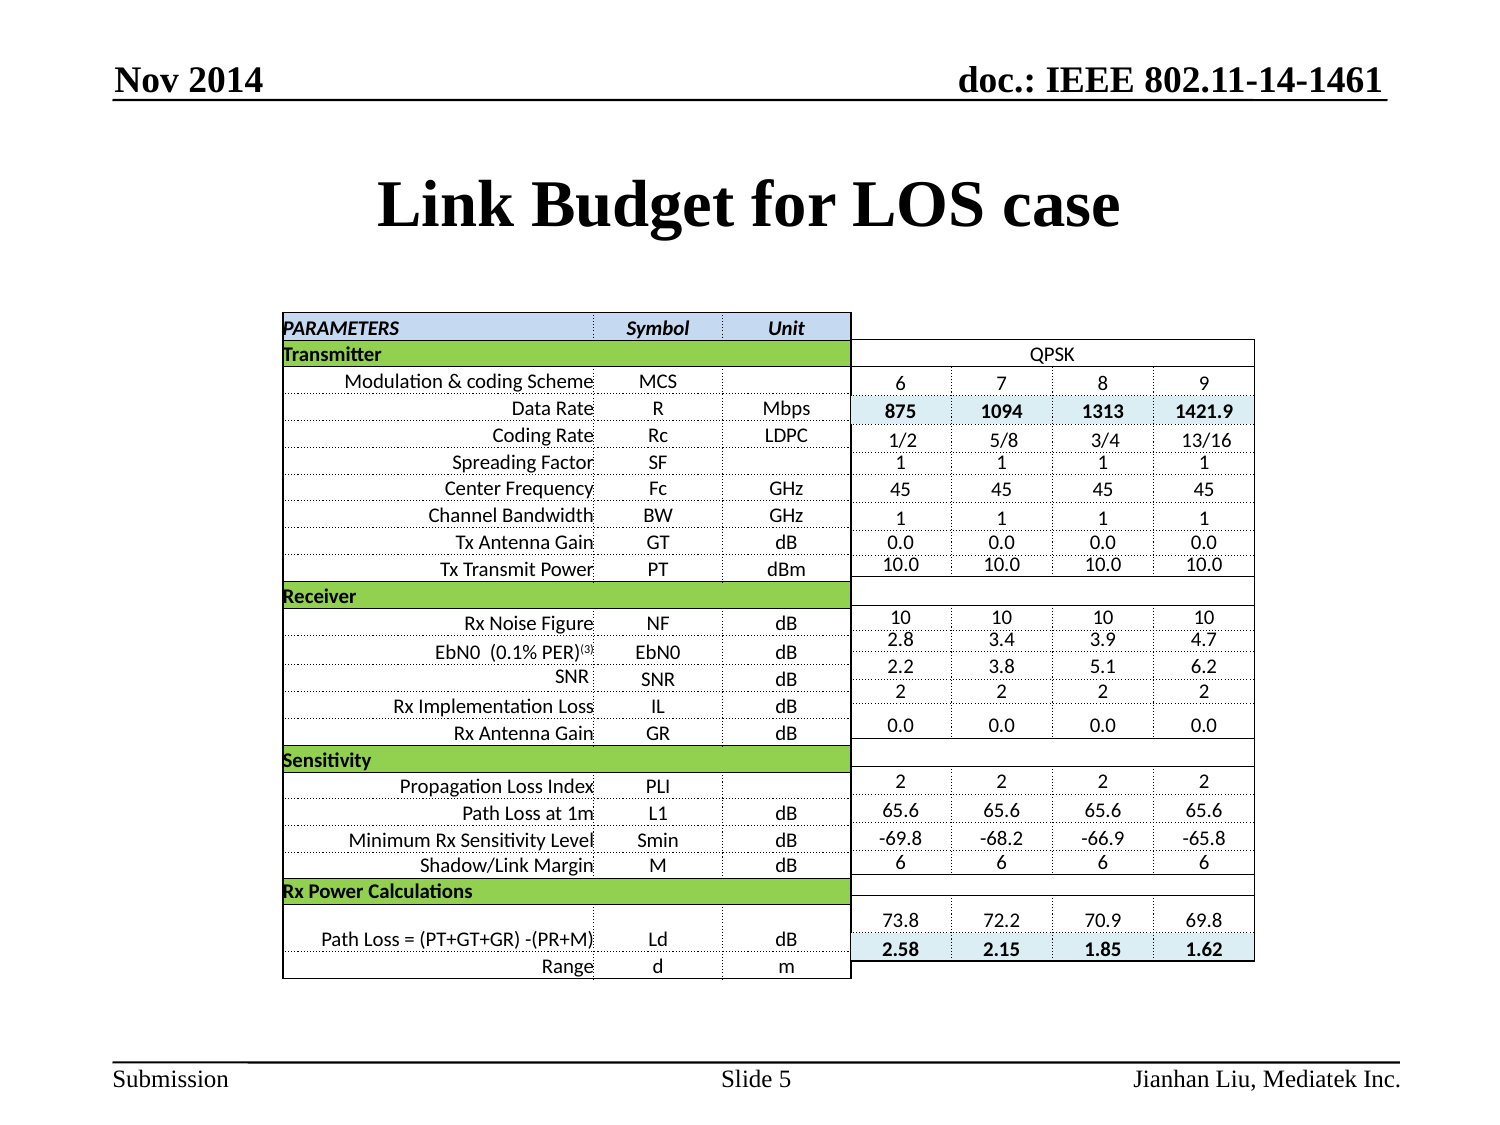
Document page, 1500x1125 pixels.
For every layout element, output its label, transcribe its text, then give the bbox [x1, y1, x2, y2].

table_cell 0.0 [851, 531, 951, 555]
table_cell 1 [951, 453, 1052, 475]
table_cell SF [594, 448, 722, 475]
table_cell 6 [1052, 850, 1153, 874]
table_cell GR [594, 719, 722, 745]
table_cell 1 [851, 453, 951, 475]
table_cell R [594, 394, 722, 421]
table_cell 2 [1052, 679, 1153, 704]
table_cell SNR [594, 665, 722, 692]
table_cell Minimum Rx Sensitivity Level [284, 825, 594, 852]
table_cell 1.62 [1153, 933, 1254, 960]
table_cell 5.1 [1052, 651, 1153, 679]
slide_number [114, 54, 265, 101]
table_cell 73.8 [851, 896, 951, 933]
table_cell 3.8 [951, 651, 1052, 679]
table_cell Coding Rate [284, 421, 594, 448]
table_cell 70.9 [1052, 896, 1153, 933]
table_cell 2 [951, 767, 1052, 794]
table_cell 10 [951, 606, 1052, 630]
table_cell Center Frequency [284, 475, 594, 501]
table_cell 72.2 [951, 896, 1052, 933]
table_header Unit [722, 313, 850, 340]
table_cell LDPC [722, 421, 850, 448]
table_cell 1313 [1052, 396, 1153, 424]
table_cell 6 [851, 850, 951, 874]
table_cell IL [594, 692, 722, 719]
table_cell 0.0 [1052, 704, 1153, 738]
table_cell 10.0 [1052, 555, 1153, 576]
table_cell 10 [1153, 606, 1254, 630]
table_cell [722, 367, 850, 394]
table_cell Rc [594, 421, 722, 448]
table_cell [851, 577, 1254, 605]
table_cell Channel Bandwidth [284, 501, 594, 528]
table_cell 45 [1052, 475, 1153, 502]
table_cell EbN0 [594, 635, 722, 665]
table_cell dB [722, 609, 850, 635]
table_cell 2.8 [851, 630, 951, 651]
table_cell -68.2 [951, 823, 1052, 850]
table_cell 5/8 [951, 424, 1052, 453]
table_cell 3/4 [1052, 424, 1153, 453]
table_cell Smin [594, 825, 722, 852]
table_cell GT [594, 528, 722, 555]
table_cell dB [722, 528, 850, 555]
table_cell 0.0 [851, 704, 951, 738]
table_cell 10.0 [1153, 555, 1254, 576]
table_cell Transmitter [284, 341, 850, 366]
table_cell 0.0 [1153, 704, 1254, 738]
table_cell Spreading Factor [284, 448, 594, 475]
table_cell Receiver [284, 582, 850, 608]
table_cell -69.8 [851, 823, 951, 850]
table_cell SNR [284, 665, 594, 692]
table_cell 2.15 [951, 933, 1052, 960]
table_cell [851, 875, 1254, 895]
table_cell 6 [951, 850, 1052, 874]
table_cell GHz [722, 475, 850, 501]
table_cell 2 [1153, 767, 1254, 794]
table_cell MCS [594, 367, 722, 394]
table_cell dB [722, 635, 850, 665]
table_cell [722, 448, 850, 475]
table_cell -66.9 [1052, 823, 1153, 850]
table_cell 0.0 [1153, 531, 1254, 555]
table_cell 65.6 [1052, 794, 1153, 823]
table_cell Ld [594, 905, 722, 952]
table_cell Data Rate [284, 394, 594, 421]
table_cell dBm [722, 555, 850, 581]
table_cell dB [722, 798, 850, 825]
table_cell 45 [951, 475, 1052, 502]
table_cell 0.0 [1052, 531, 1153, 555]
table_cell dB [722, 665, 850, 692]
table_cell Path Loss = (PT+GT+GR) -(PR+M) [284, 905, 594, 952]
table_cell Fc [594, 475, 722, 501]
table_cell 3.9 [1052, 630, 1153, 651]
table_cell 10.0 [851, 555, 951, 576]
table_cell 10 [851, 606, 951, 630]
table_cell Sensitivity [284, 746, 850, 772]
table_cell 6 [851, 367, 951, 396]
table_cell 13/16 [1153, 424, 1254, 453]
table_cell 69.8 [1153, 896, 1254, 933]
table_cell 1 [1153, 502, 1254, 531]
table_cell d [594, 952, 722, 978]
table_cell Rx Antenna Gain [284, 719, 594, 745]
table_cell Rx Implementation Loss [284, 692, 594, 719]
table_cell 1/2 [851, 424, 951, 453]
table_header PARAMETERS [284, 313, 594, 340]
table_cell dB [722, 905, 850, 952]
table_cell 0.0 [951, 531, 1052, 555]
table_cell 1421.9 [1153, 396, 1254, 424]
table_header Symbol [594, 313, 722, 340]
table_cell Mbps [722, 394, 850, 421]
table_cell EbN0 (0.1% PER)(3) [284, 635, 594, 665]
table_cell 1 [1153, 453, 1254, 475]
table_cell -65.8 [1153, 823, 1254, 850]
table_cell 65.6 [1153, 794, 1254, 823]
table_cell 65.6 [951, 794, 1052, 823]
table_cell Path Loss at 1m [284, 798, 594, 825]
table_cell 65.6 [851, 794, 951, 823]
table_cell dB [722, 825, 850, 852]
table_header QPSK [851, 340, 1254, 366]
table_cell 10.0 [951, 555, 1052, 576]
table_cell dB [722, 719, 850, 745]
table_cell 875 [851, 396, 951, 424]
table_cell Tx Antenna Gain [284, 528, 594, 555]
table_cell Tx Transmit Power [284, 555, 594, 581]
table_cell 2 [951, 679, 1052, 704]
footer Jianhan Liu, Mediatek Inc. [1123, 1062, 1402, 1093]
table_cell PT [594, 555, 722, 581]
table_cell 2.2 [851, 651, 951, 679]
table_cell 8 [1052, 367, 1153, 396]
table_cell 45 [851, 475, 951, 502]
table_cell 2 [1052, 767, 1153, 794]
table_cell Propagation Loss Index [284, 773, 594, 798]
table_cell 2.58 [851, 933, 951, 960]
table_cell GHz [722, 501, 850, 528]
table_cell 2 [851, 767, 951, 794]
table_cell 6 [1153, 850, 1254, 874]
table_cell 1.85 [1052, 933, 1153, 960]
table_cell 10 [1052, 606, 1153, 630]
title Link Budget for LOS case [112, 112, 1388, 288]
table_cell m [722, 952, 850, 978]
table_cell Rx Power Calculations [284, 879, 850, 904]
table_cell 1 [1052, 502, 1153, 531]
table_cell 1094 [951, 396, 1052, 424]
table_cell 45 [1153, 475, 1254, 502]
table_cell Modulation & coding Scheme [284, 367, 594, 394]
table_cell Shadow/Link Margin [284, 852, 594, 878]
slide_number Slide 5 [712, 1062, 800, 1093]
table_cell 1 [951, 502, 1052, 531]
table_cell 6.2 [1153, 651, 1254, 679]
table_cell 4.7 [1153, 630, 1254, 651]
table_cell BW [594, 501, 722, 528]
table_cell 1 [851, 502, 951, 531]
table_cell [851, 739, 1254, 766]
table_cell 0.0 [951, 704, 1052, 738]
table_cell NF [594, 609, 722, 635]
table_cell 3.4 [951, 630, 1052, 651]
table_cell 2 [1153, 679, 1254, 704]
table_cell 9 [1153, 367, 1254, 396]
table_cell 7 [951, 367, 1052, 396]
table_cell dB [722, 852, 850, 878]
table_cell M [594, 852, 722, 878]
table_cell L1 [594, 798, 722, 825]
table_cell Rx Noise Figure [284, 609, 594, 635]
table_cell [722, 773, 850, 798]
table_cell 1 [1052, 453, 1153, 475]
table_cell 2 [851, 679, 951, 704]
table_cell PLI [594, 773, 722, 798]
table_cell Range [284, 952, 594, 978]
table_cell dB [722, 692, 850, 719]
